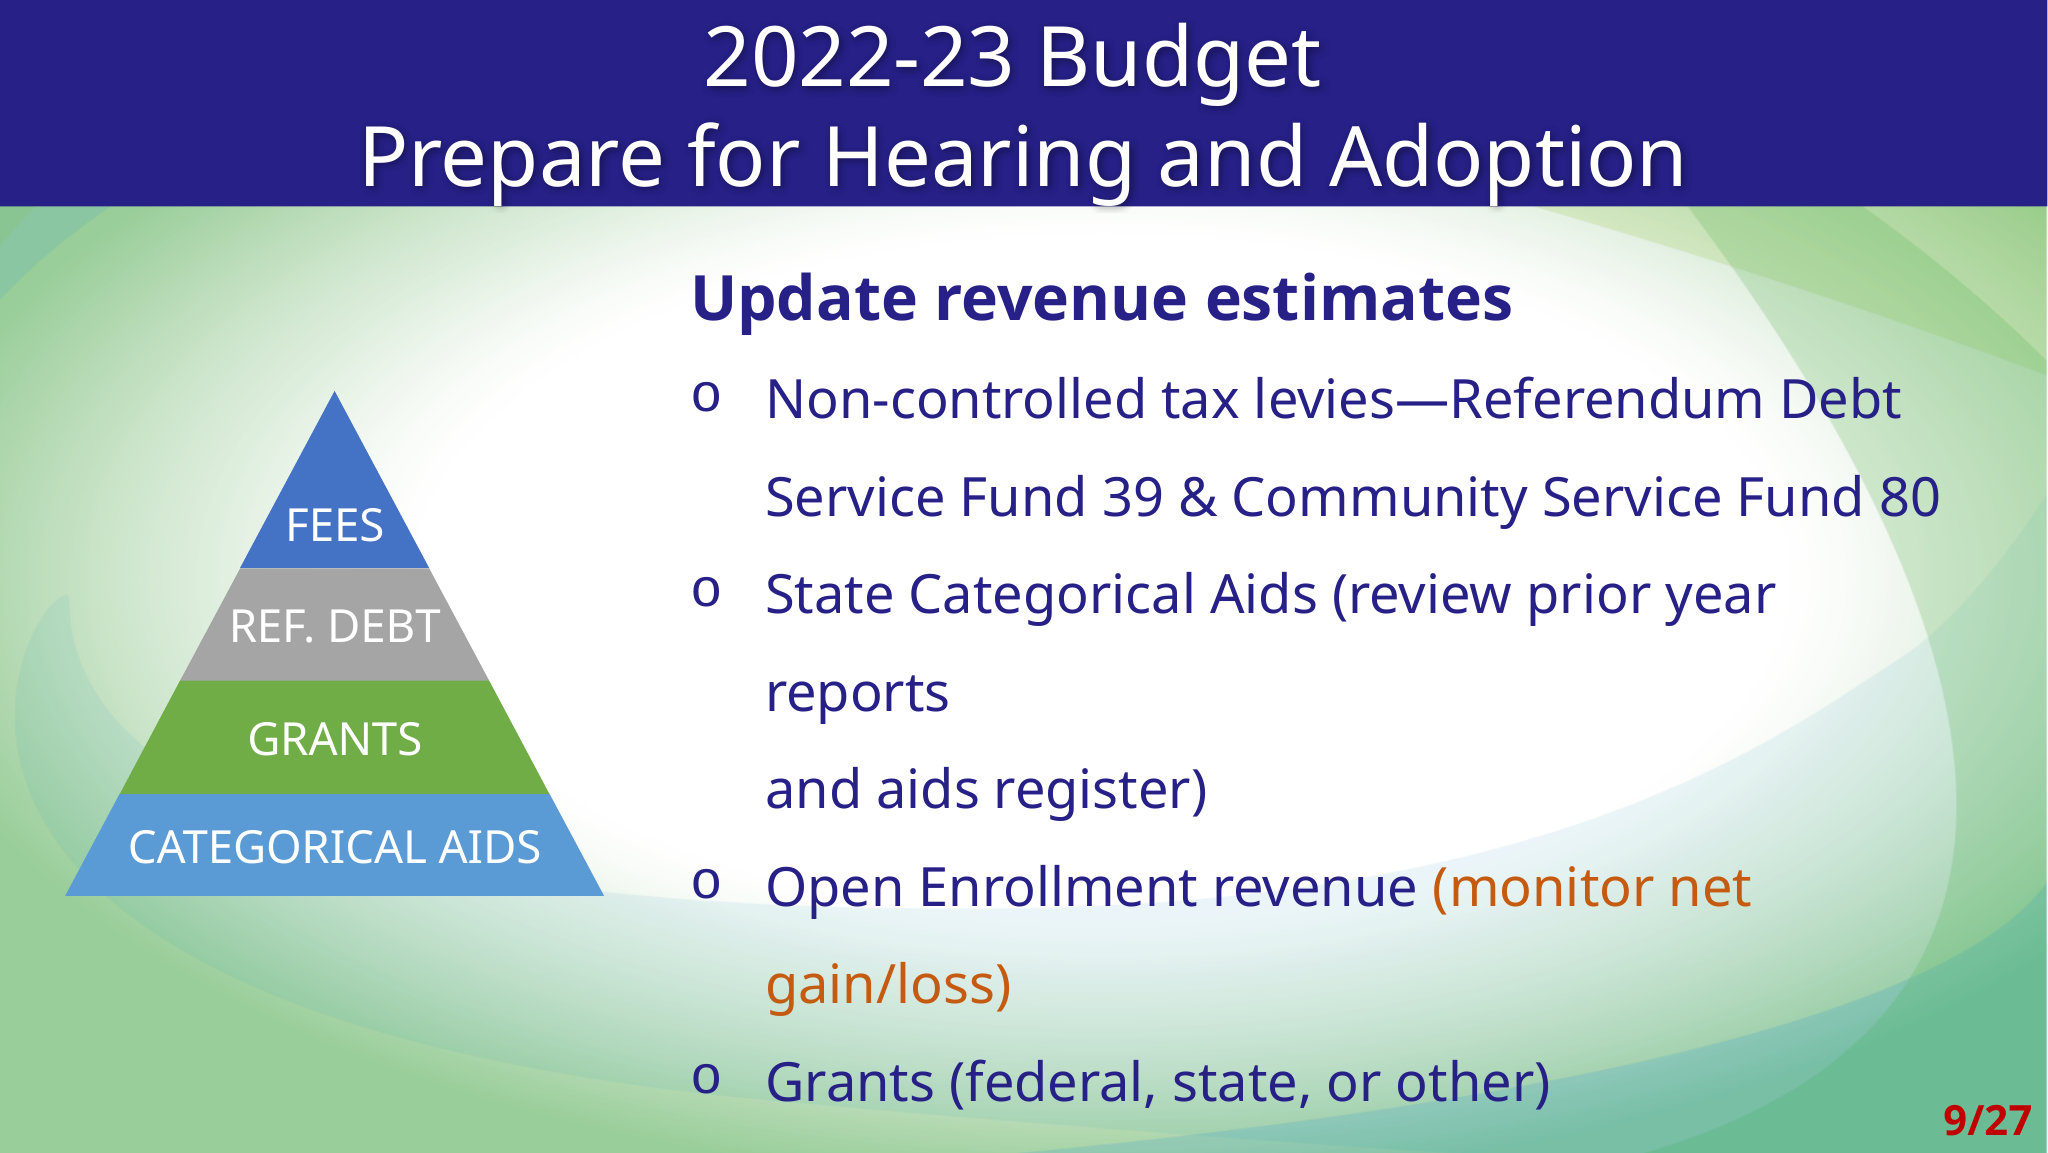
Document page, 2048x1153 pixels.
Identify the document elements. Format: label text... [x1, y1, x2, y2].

text_box Update revenue estimates Non-controlled tax levies—Referendum Debt Service Fund 39 & Community Service Fund 80 State Categorical Aids (review prior year reports and aids register) Open Enrollment revenue (monitor net gain/loss) Grants (federal, state, or other) Local Revenues (interest, fees, gate receipts) [675, 250, 1984, 1153]
picture [0, 207, 2047, 1153]
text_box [65, 390, 605, 897]
list 2022-23 Budget Prepare for Hearing and Adoption [0, 0, 2048, 207]
